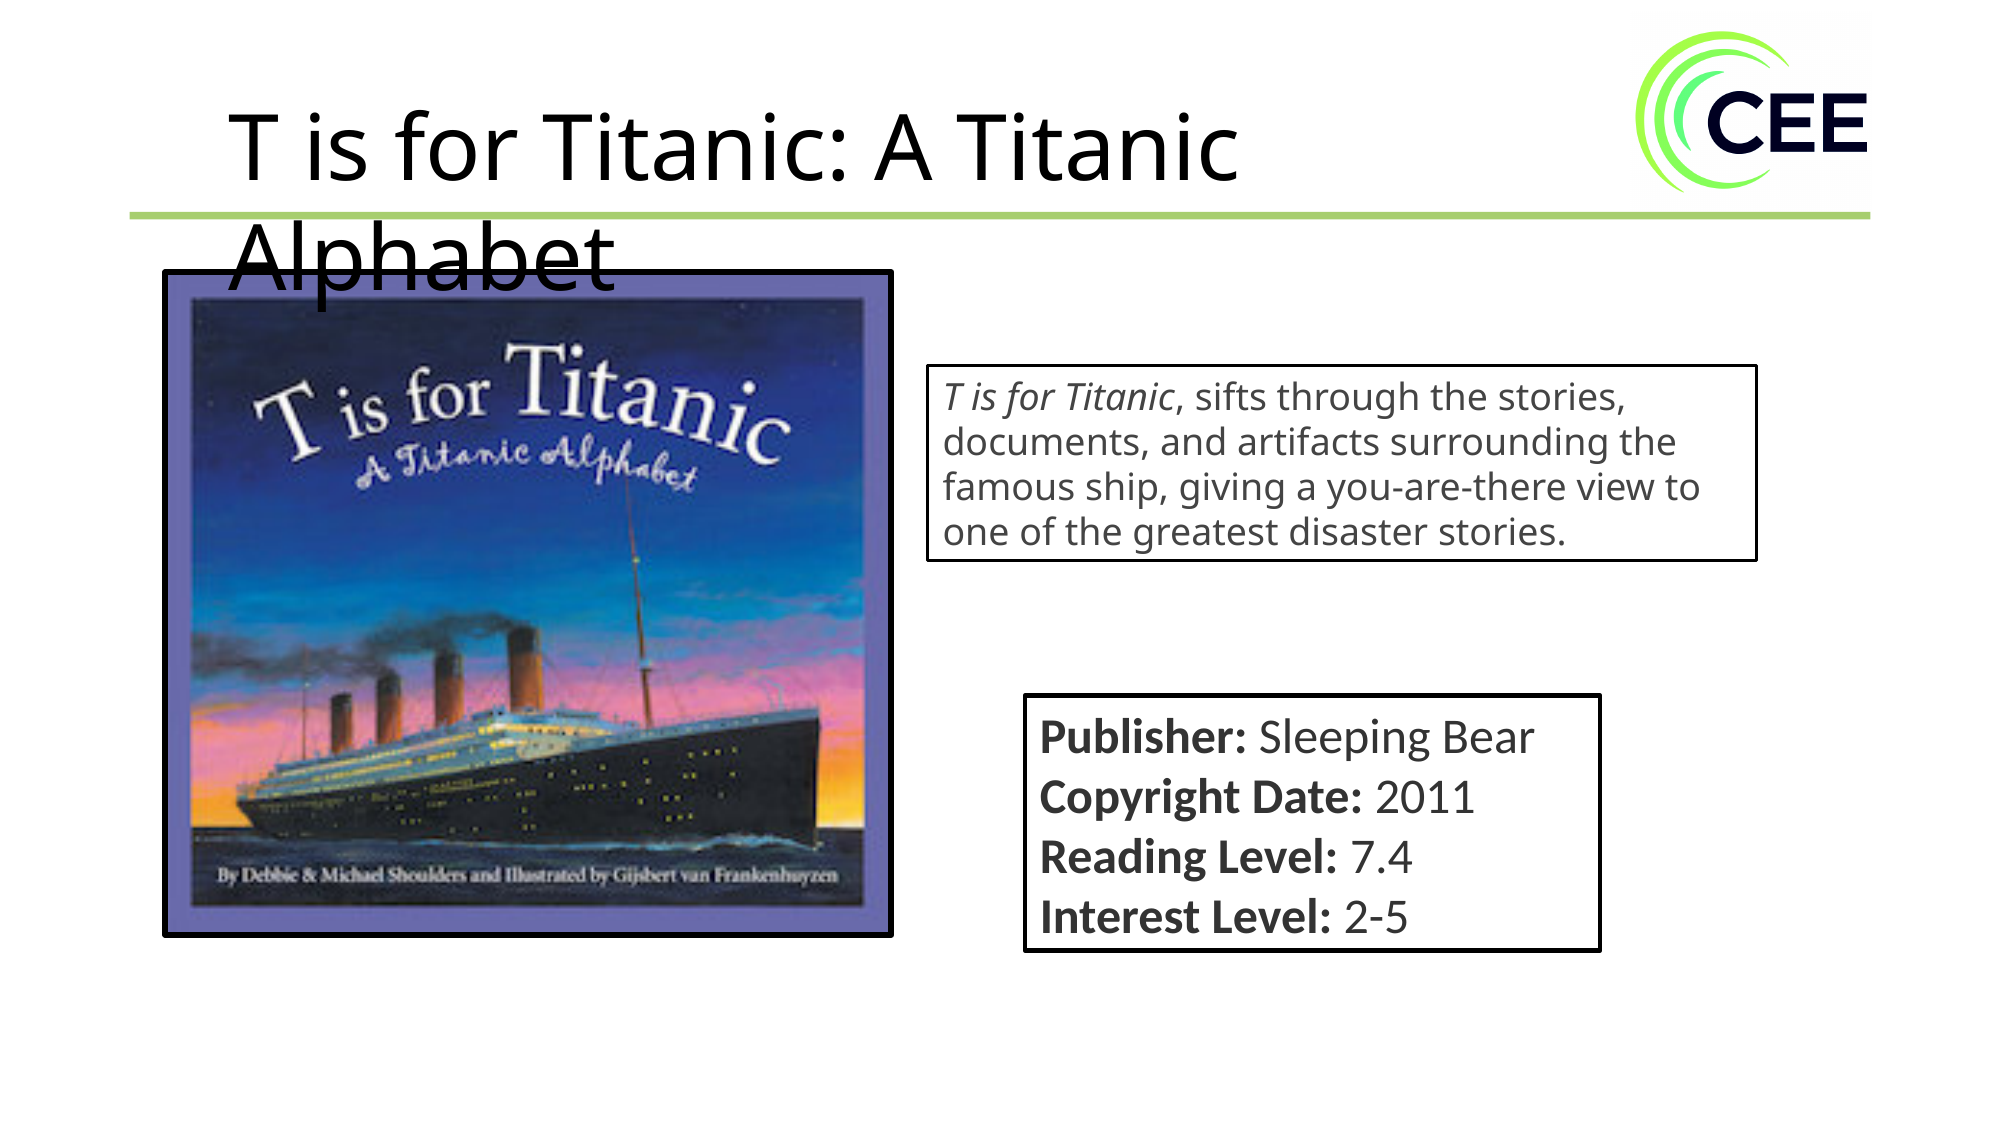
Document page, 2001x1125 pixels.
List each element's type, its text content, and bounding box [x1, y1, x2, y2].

text_box T is for Titanic: A Titanic Alphabet [213, 81, 1600, 317]
text_box Publisher: Sleeping Bear Copyright Date: 2011 Reading Level: 7.4 Interest Level: 2-5 [1025, 695, 1600, 951]
picture [168, 275, 889, 932]
picture [1630, 11, 1872, 212]
text_box T is for Titanic, sifts through the stories, documents, and artifacts surrounding the famous ship, giving a you-are-there view to one of the greatest disaster stories. [927, 365, 1757, 561]
